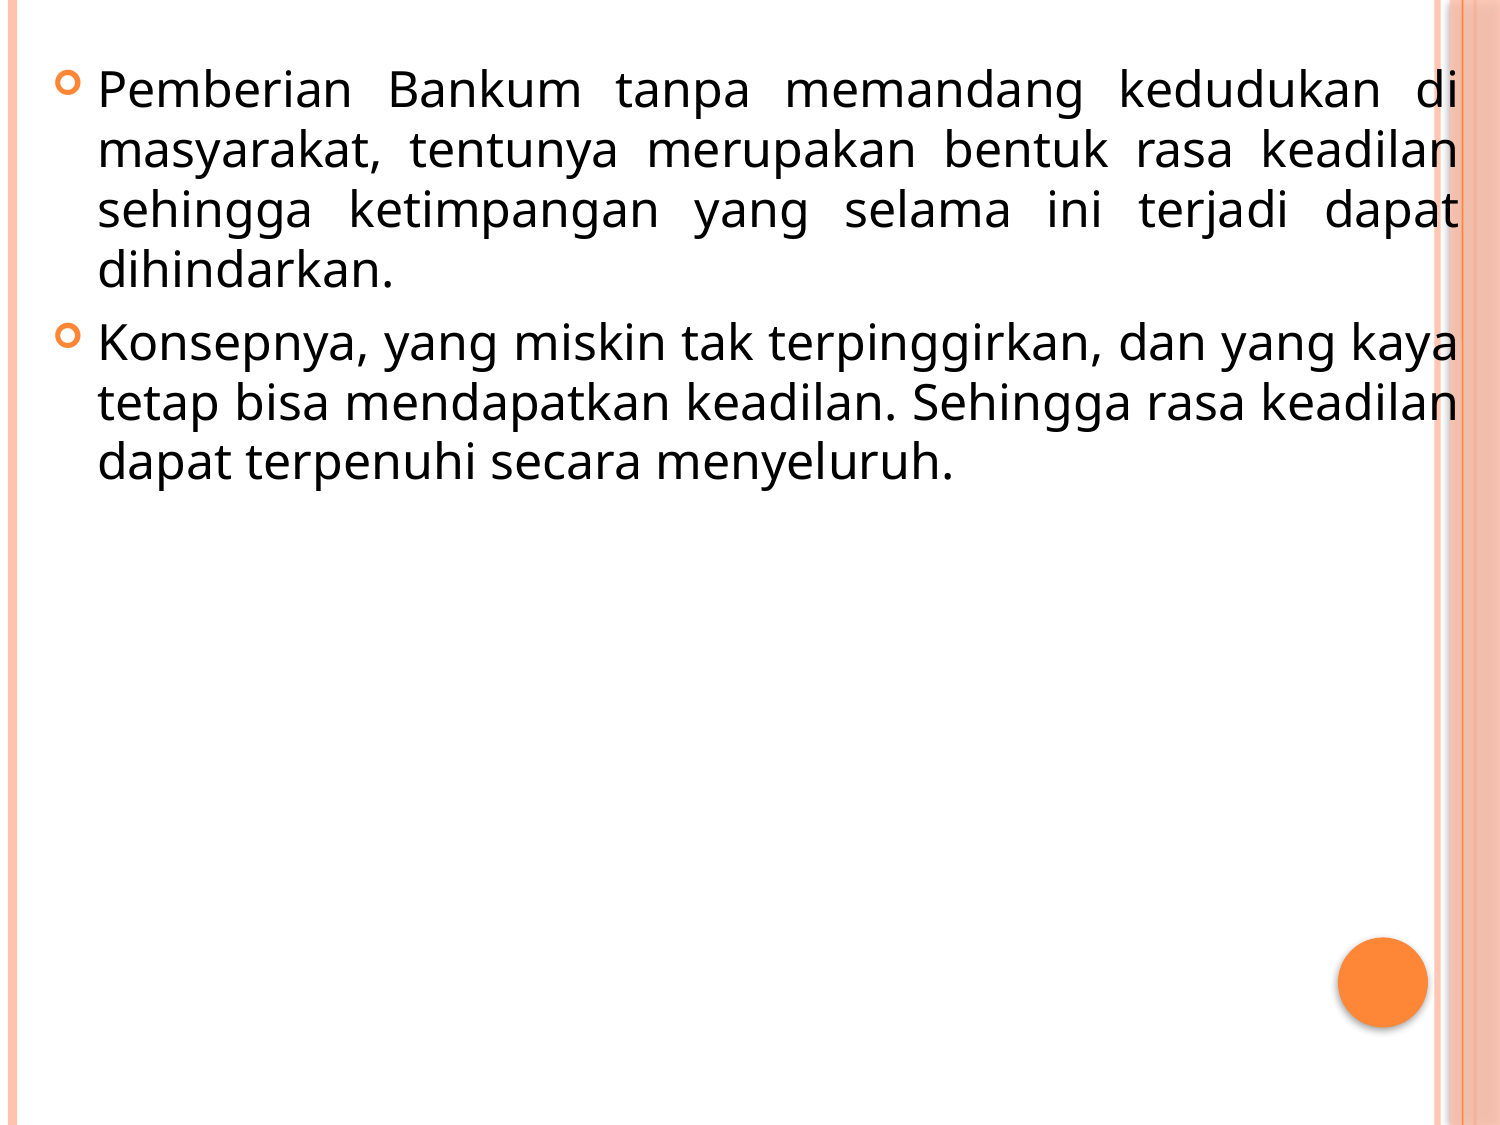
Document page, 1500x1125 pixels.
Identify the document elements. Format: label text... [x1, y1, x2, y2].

list Pemberian Bankum tanpa memandang kedudukan di masyarakat, tentunya merupakan bentuk rasa keadilan sehingga ketimpangan yang selama ini terjadi dapat dihindarkan. Konsepnya, yang miskin tak terpinggirkan, dan yang kaya tetap bisa mendapatkan keadilan. Sehingga rasa keadilan dapat terpenuhi secara menyeluruh. [37, 50, 1475, 1075]
